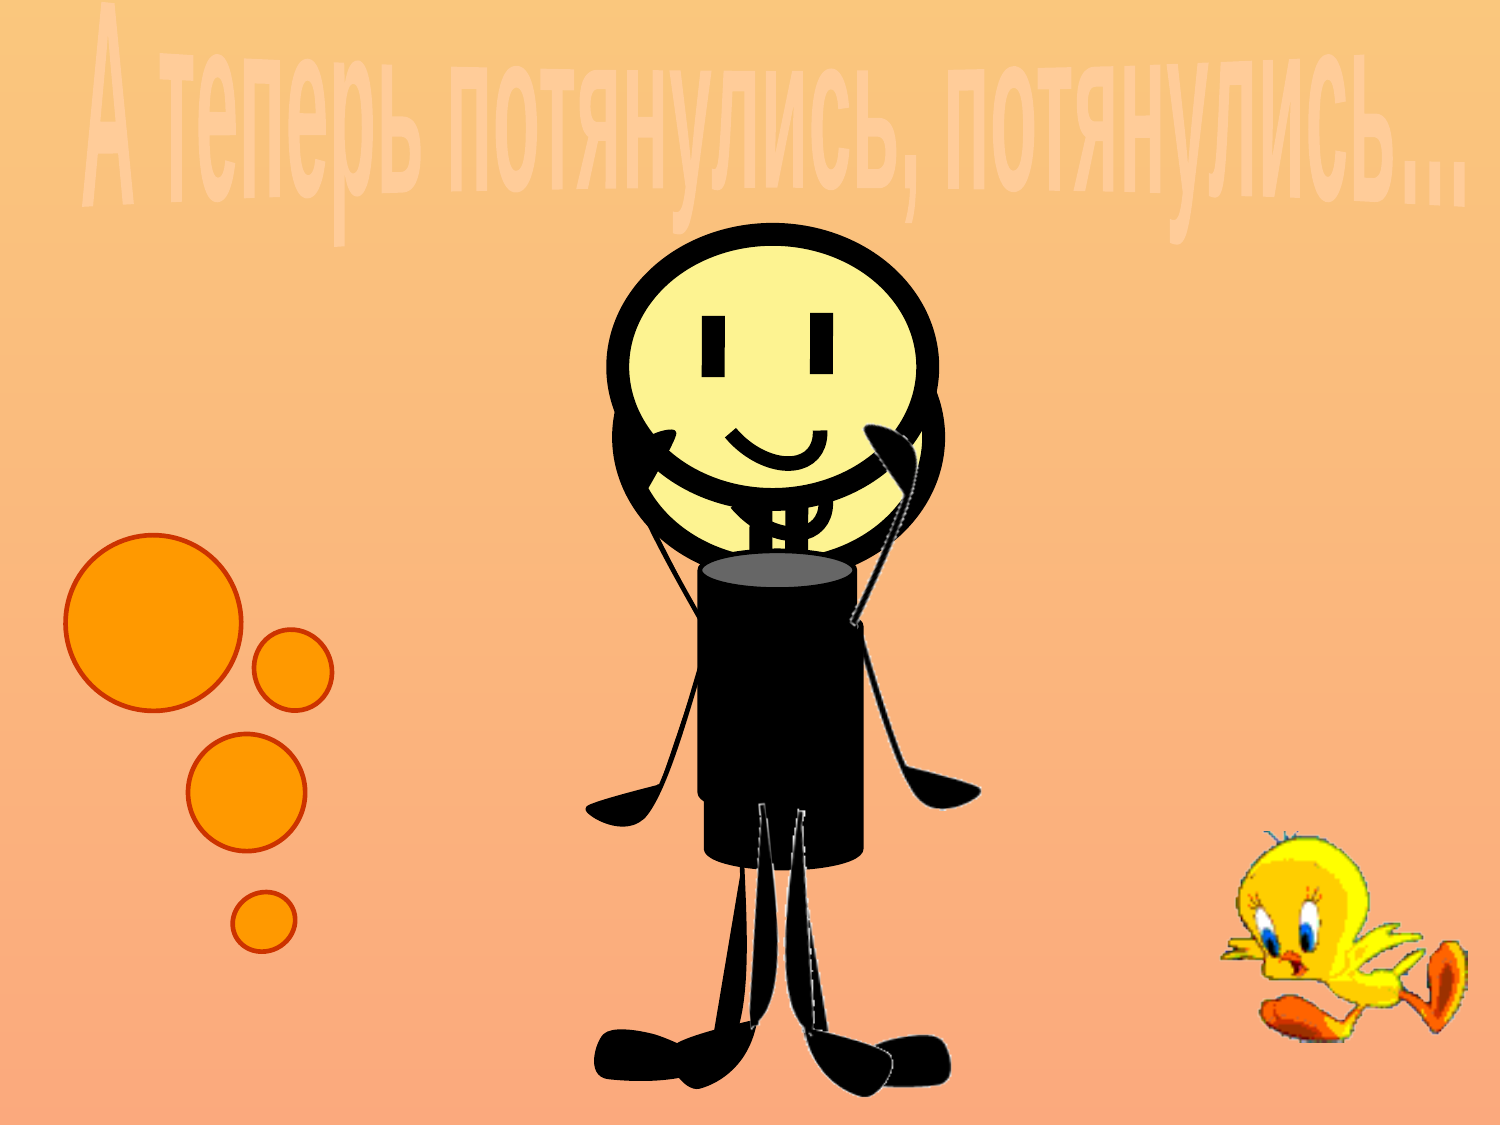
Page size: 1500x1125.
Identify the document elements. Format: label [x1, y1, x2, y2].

text_box [121, 508, 351, 943]
text_box [585, 234, 930, 1099]
picture [1218, 831, 1468, 1044]
text_box [934, 304, 984, 1091]
